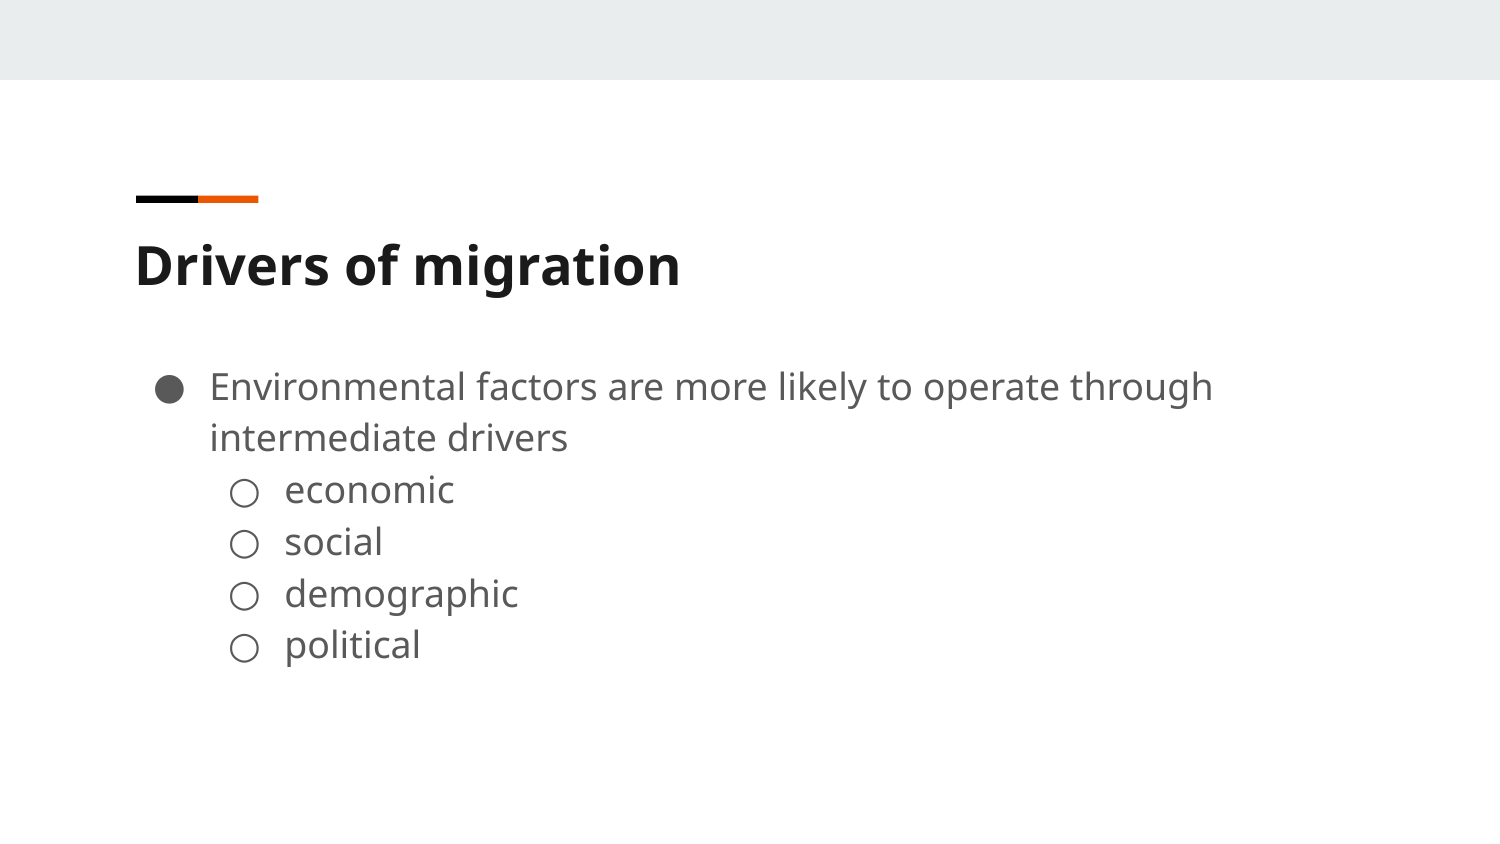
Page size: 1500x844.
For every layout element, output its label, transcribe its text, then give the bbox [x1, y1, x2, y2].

text_box Drivers of migration [119, 216, 1381, 304]
text_box Environmental factors are more likely to operate through intermediate drivers economic social demographic political [119, 340, 1381, 712]
